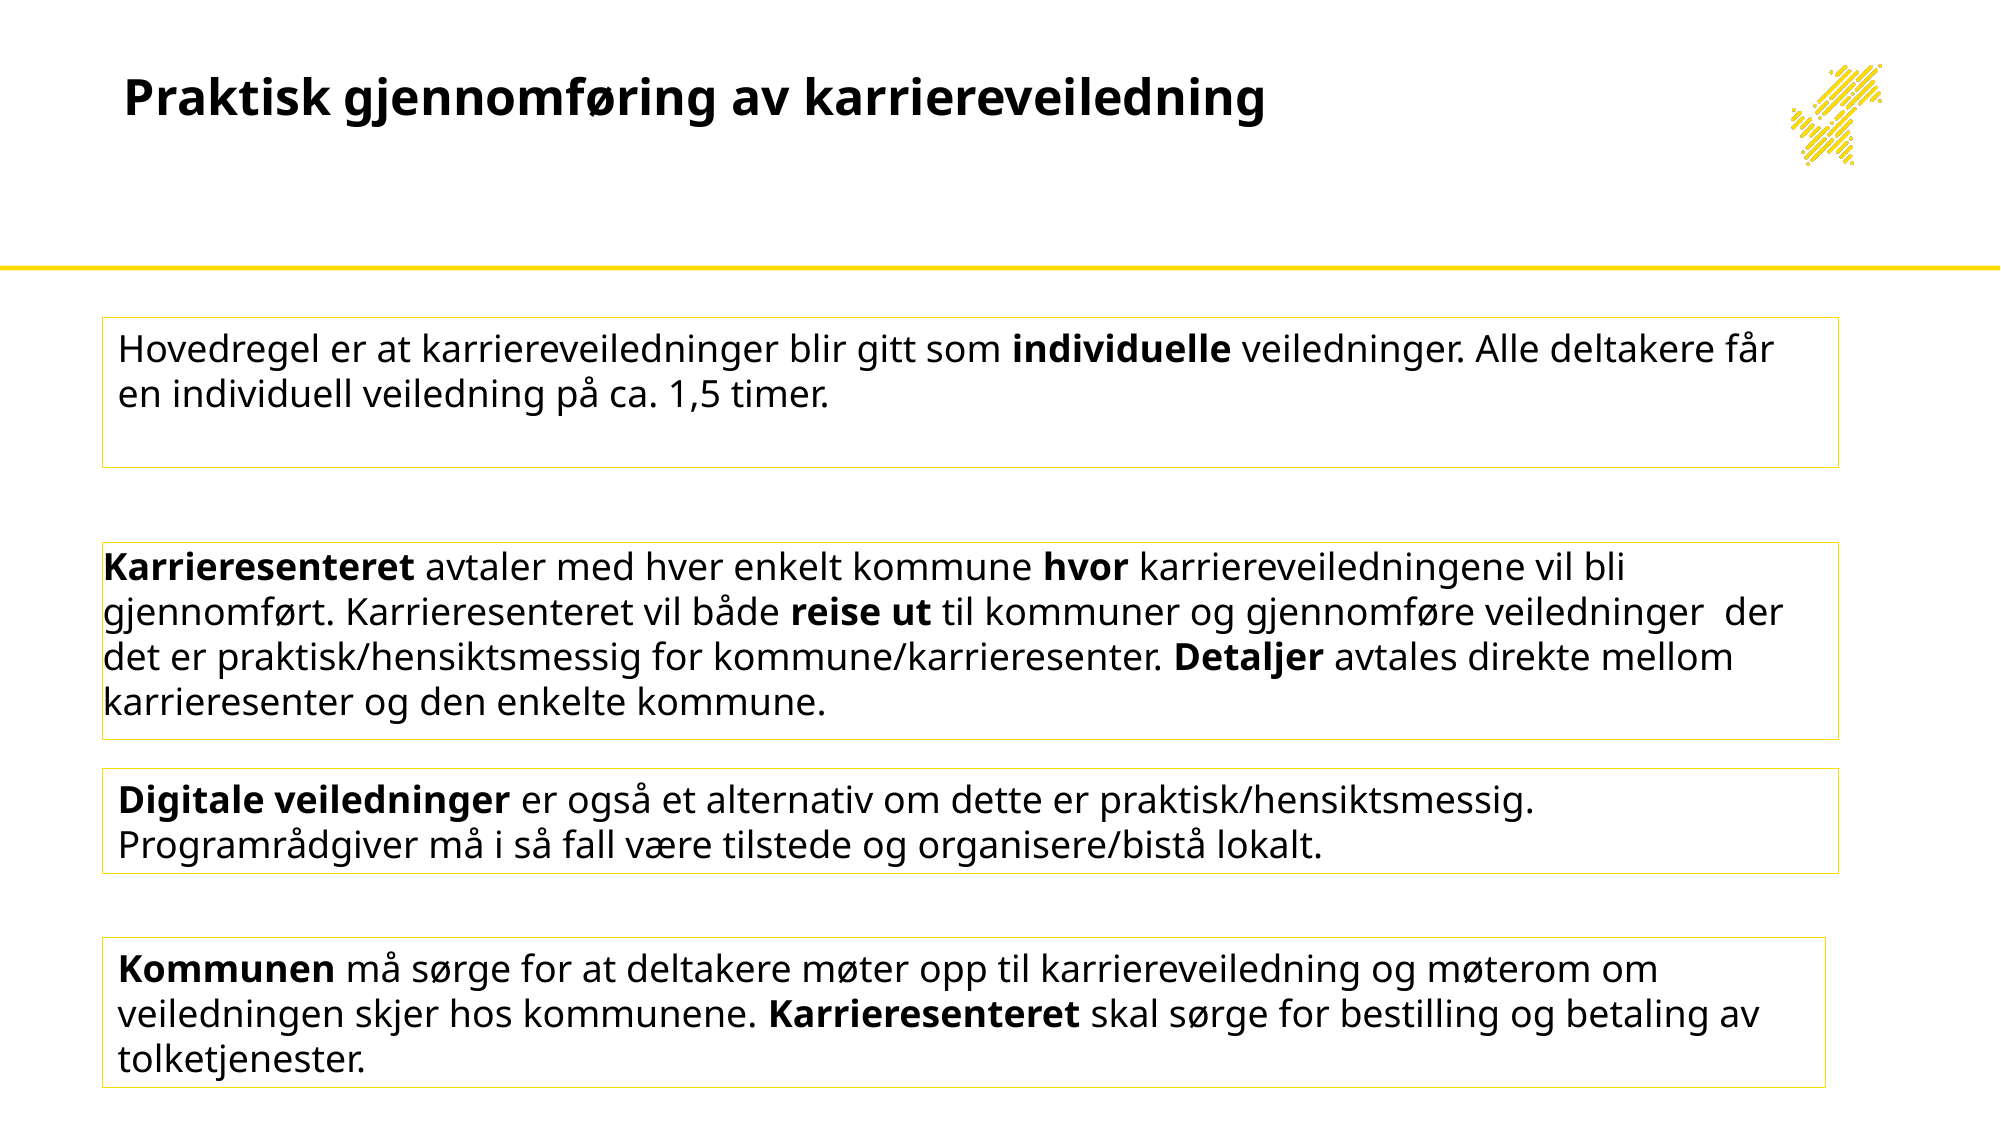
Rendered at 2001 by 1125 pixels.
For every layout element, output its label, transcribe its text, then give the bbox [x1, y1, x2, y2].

title Praktisk gjennomføring av karriereveiledning [123, 53, 1699, 236]
picture [1791, 64, 1882, 166]
text_box Hovedregel er at karriereveiledninger blir gitt som individuelle veiledninger. Alle deltakere får en individuell veiledning på ca. 1,5 timer. [102, 317, 1839, 468]
text_box Kommunen må sørge for at deltakere møter opp til karriereveiledning og møterom om veiledningen skjer hos kommunene. Karrieresenteret skal sørge for bestilling og betaling av tolketjenester. [102, 937, 1826, 1088]
text_box Karrieresenteret avtaler med hver enkelt kommune hvor karriereveiledningene vil bli gjennomført. Karrieresenteret vil både reise ut til kommuner og gjennomføre veiledninger der det er praktisk/hensiktsmessig for kommune/karrieresenter. Detaljer avtales direkte mellom karrieresenter og den enkelte kommune. [102, 542, 1839, 740]
text_box Digitale veiledninger er også et alternativ om dette er praktisk/hensiktsmessig. Programrådgiver må i så fall være tilstede og organisere/bistå lokalt. [102, 768, 1839, 874]
